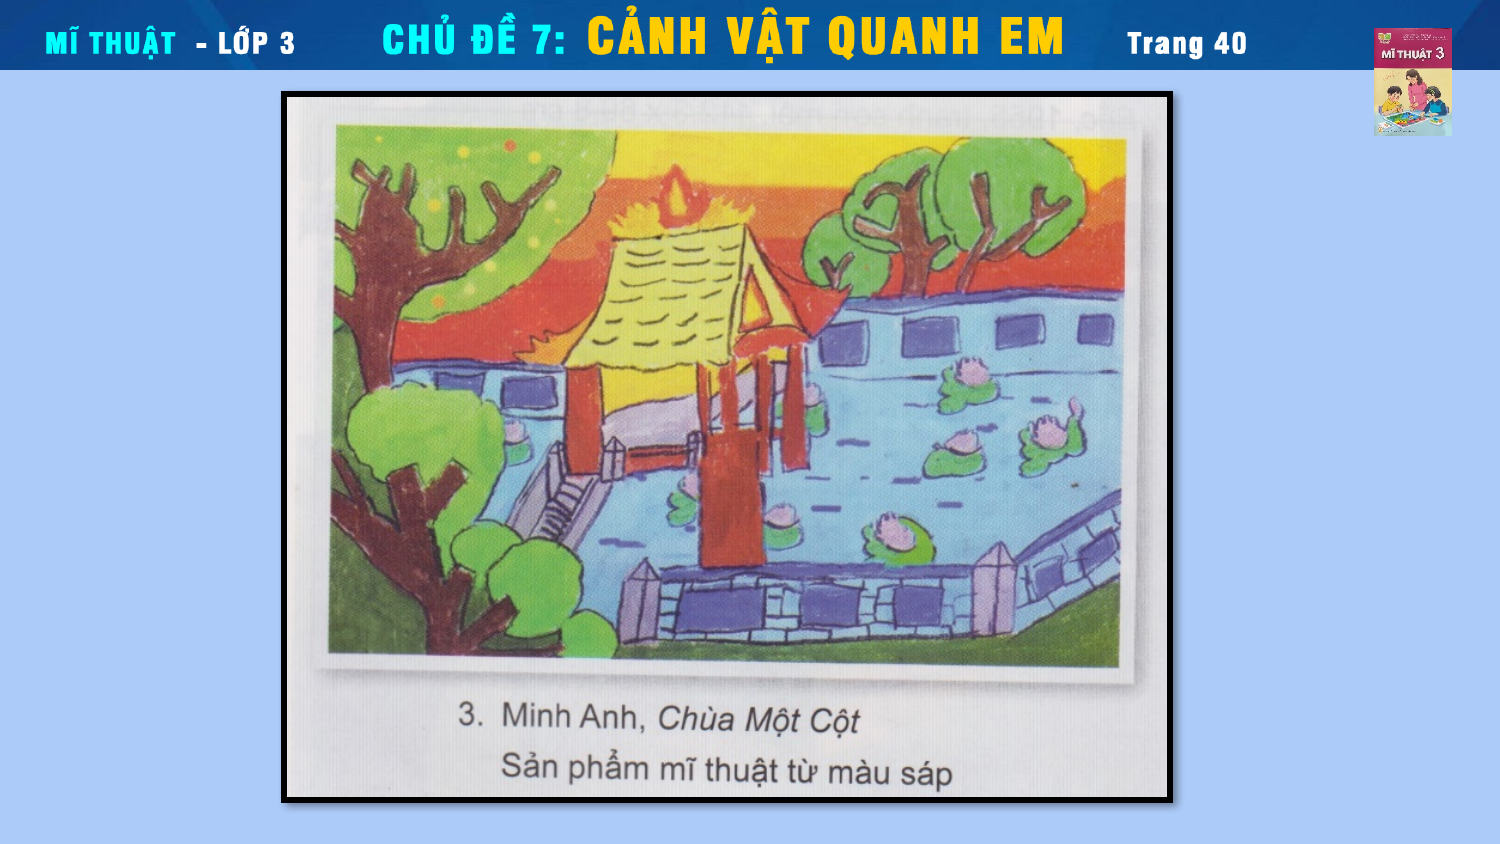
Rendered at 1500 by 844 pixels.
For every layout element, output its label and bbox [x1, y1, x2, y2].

picture [0, 0, 1500, 136]
picture [287, 96, 1168, 798]
